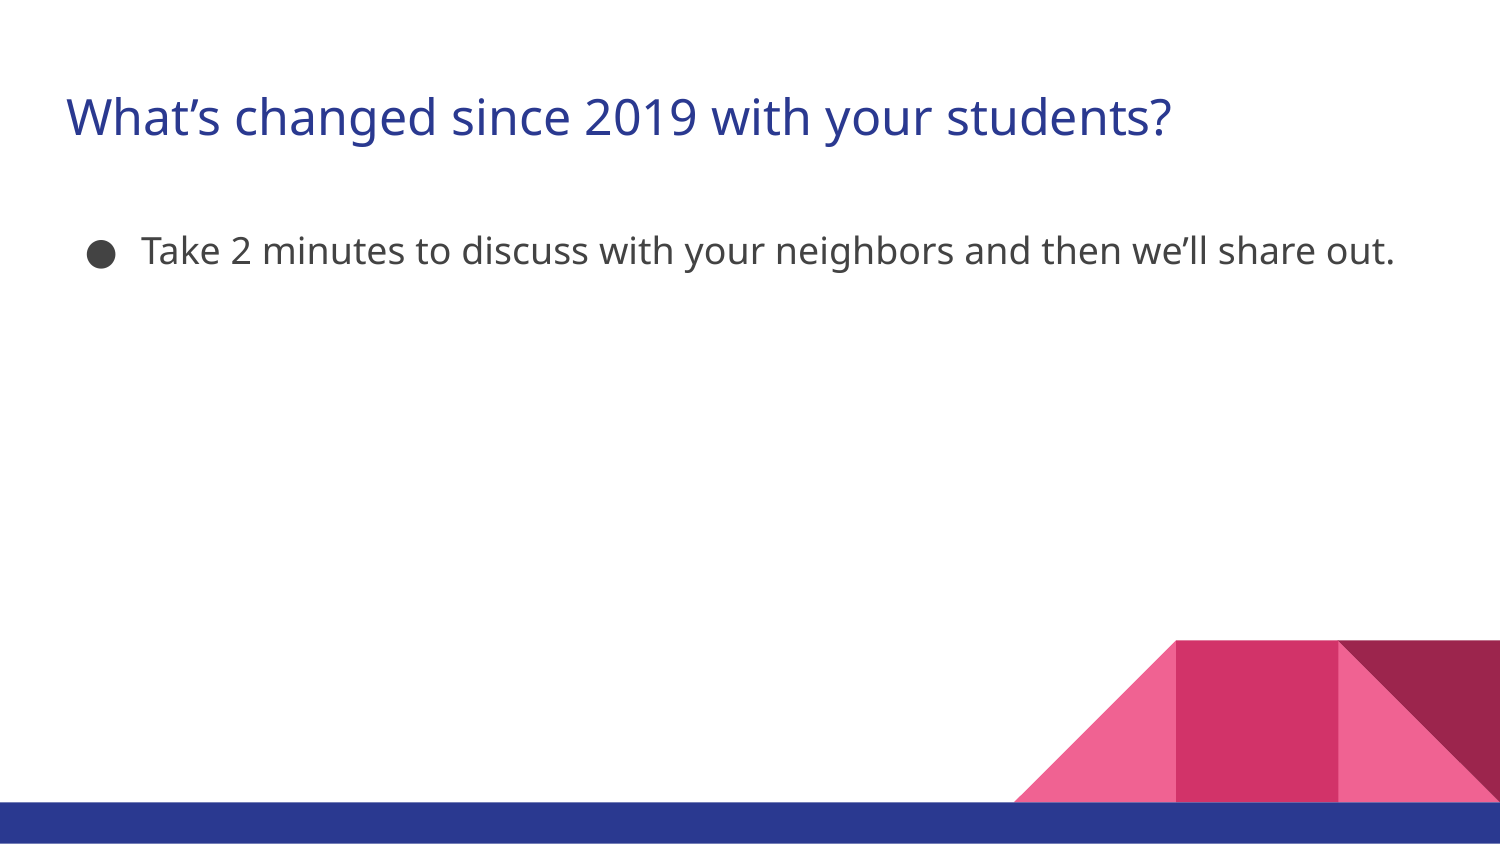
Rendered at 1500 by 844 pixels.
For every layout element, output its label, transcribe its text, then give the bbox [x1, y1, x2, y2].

list Take 2 minutes to discuss with your neighbors and then we’ll share out. [51, 201, 1449, 750]
title What’s changed since 2019 with your students? [51, 67, 1449, 167]
